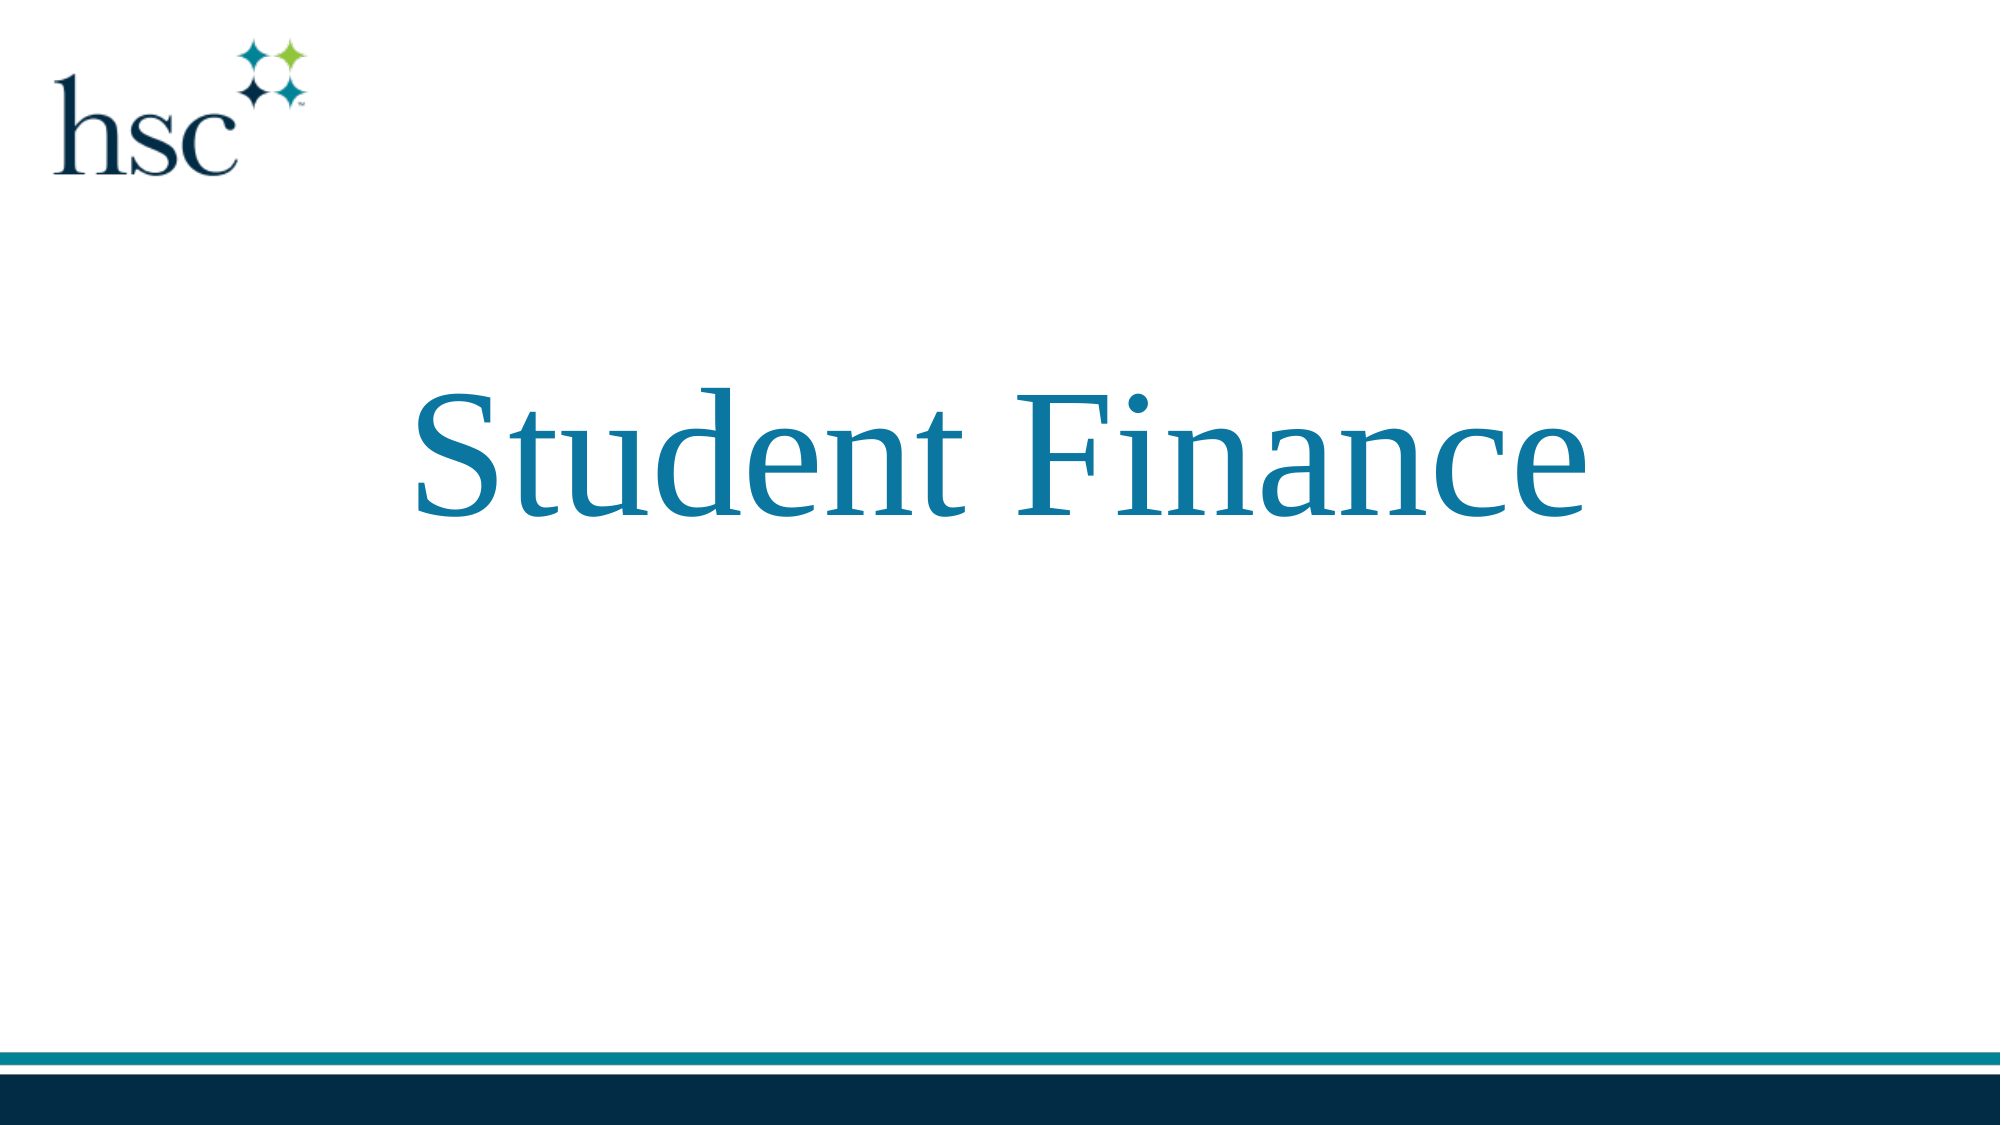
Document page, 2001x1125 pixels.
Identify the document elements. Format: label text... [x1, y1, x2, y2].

text_box Student Finance [391, 325, 1609, 560]
